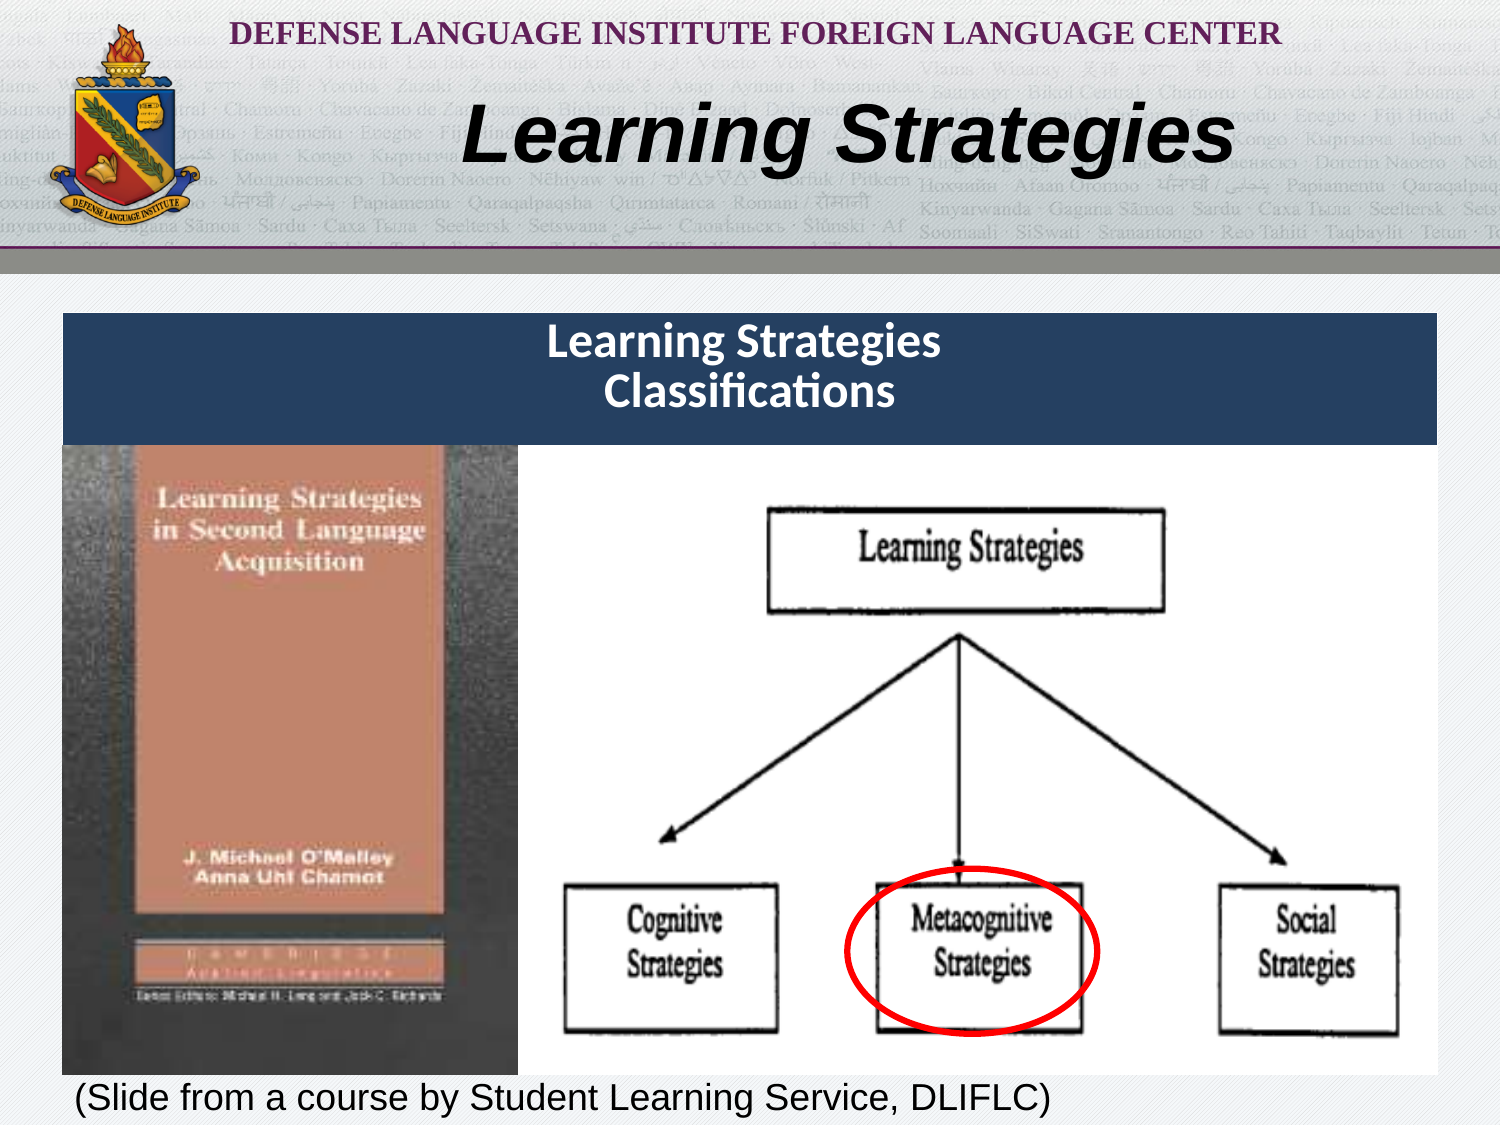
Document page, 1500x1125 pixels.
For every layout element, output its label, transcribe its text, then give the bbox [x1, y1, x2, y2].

text_box (Slide from a course by Student Learning Service, DLIFLC) [59, 1082, 1068, 1125]
text_box Learning Strategies [225, 71, 1475, 187]
picture [62, 444, 1438, 1076]
picture [0, 0, 1500, 274]
table_header Learning Strategies Classifications [63, 313, 1437, 445]
